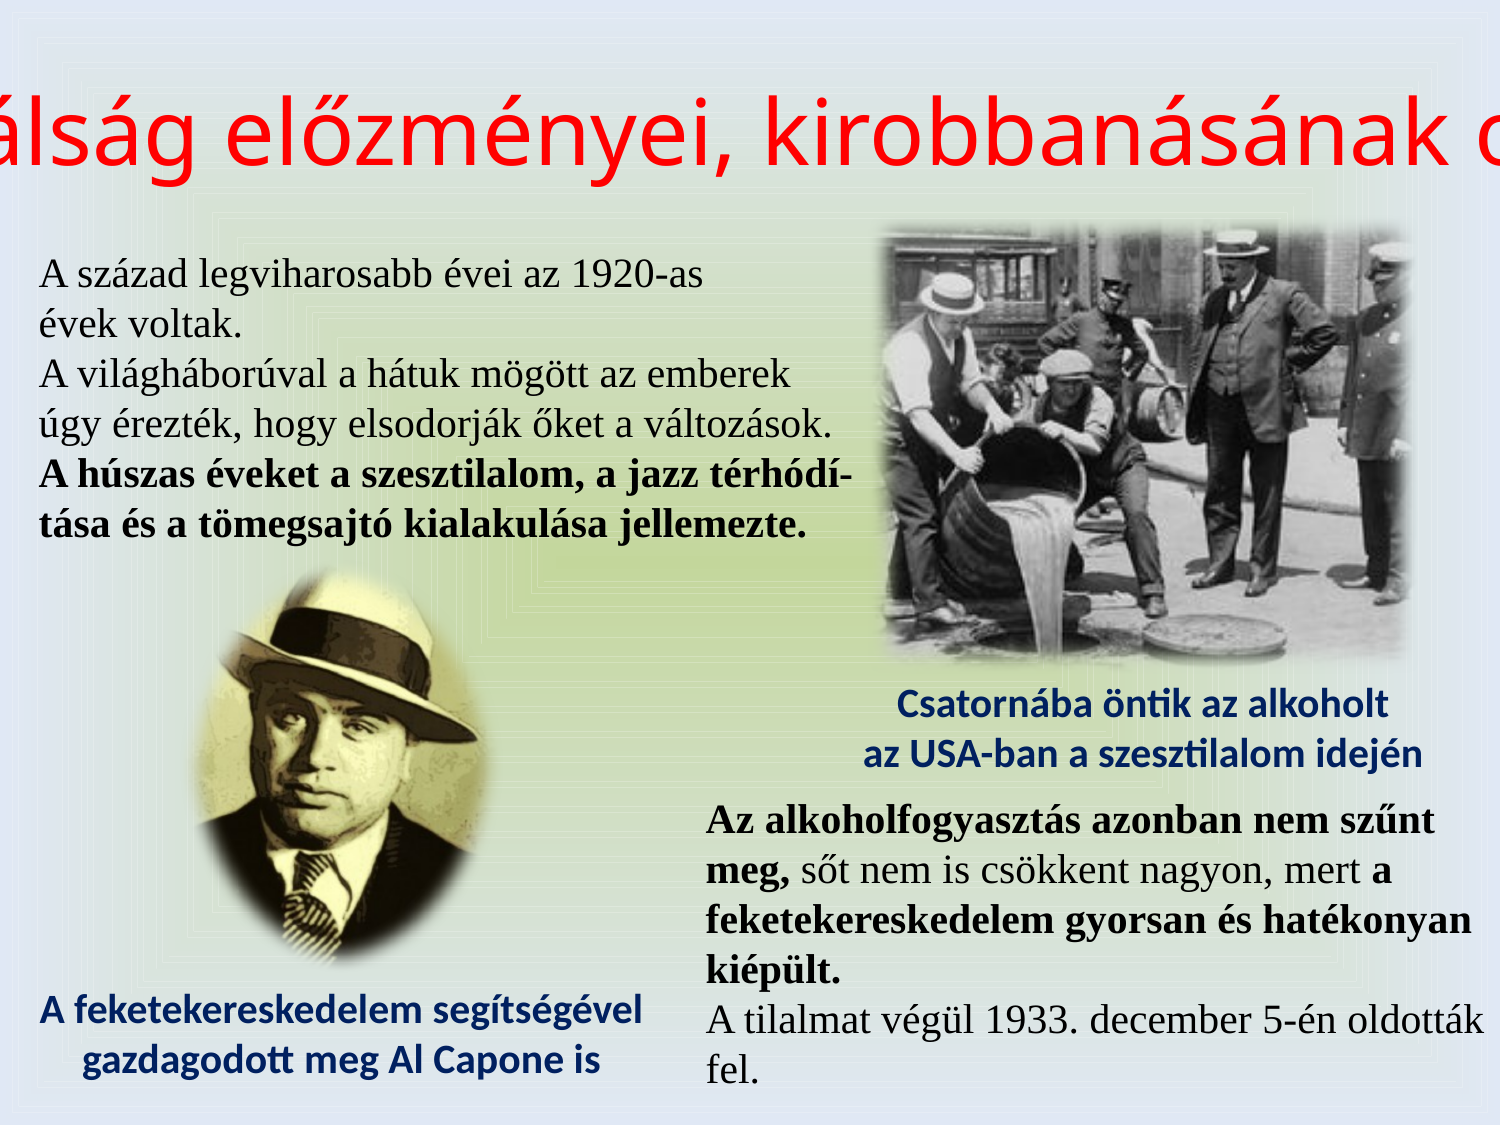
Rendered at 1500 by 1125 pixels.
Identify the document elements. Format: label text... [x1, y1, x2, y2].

text_box Az alkoholfogyasztás azonban nem szűnt meg, sőt nem is csökkent nagyon, mert a feketekereskedelem gyorsan és hatékonyan kiépült. A tilalmat végül 1933. december 5-én oldották fel. [690, 784, 1500, 1100]
picture [867, 215, 1419, 674]
text_box A század legviharosabb évei az 1920-as évek voltak. A világháborúval a hátuk mögött az emberek úgy érezték, hogy elsodorják őket a változások. A húszas éveket a szesztilalom, a jazz térhódí- tása és a tömegsajtó kialakulása jellemezte. [23, 238, 862, 554]
picture [178, 557, 505, 976]
text_box A feketekereskedelem segítségével gazdagodott meg Al Capone is [19, 974, 664, 1090]
text_box Csatornába öntik az alkoholt az USA-ban a szesztilalom idején [847, 668, 1439, 784]
text_box A válság előzményei, kirobbanásának okai [0, 66, 1500, 191]
